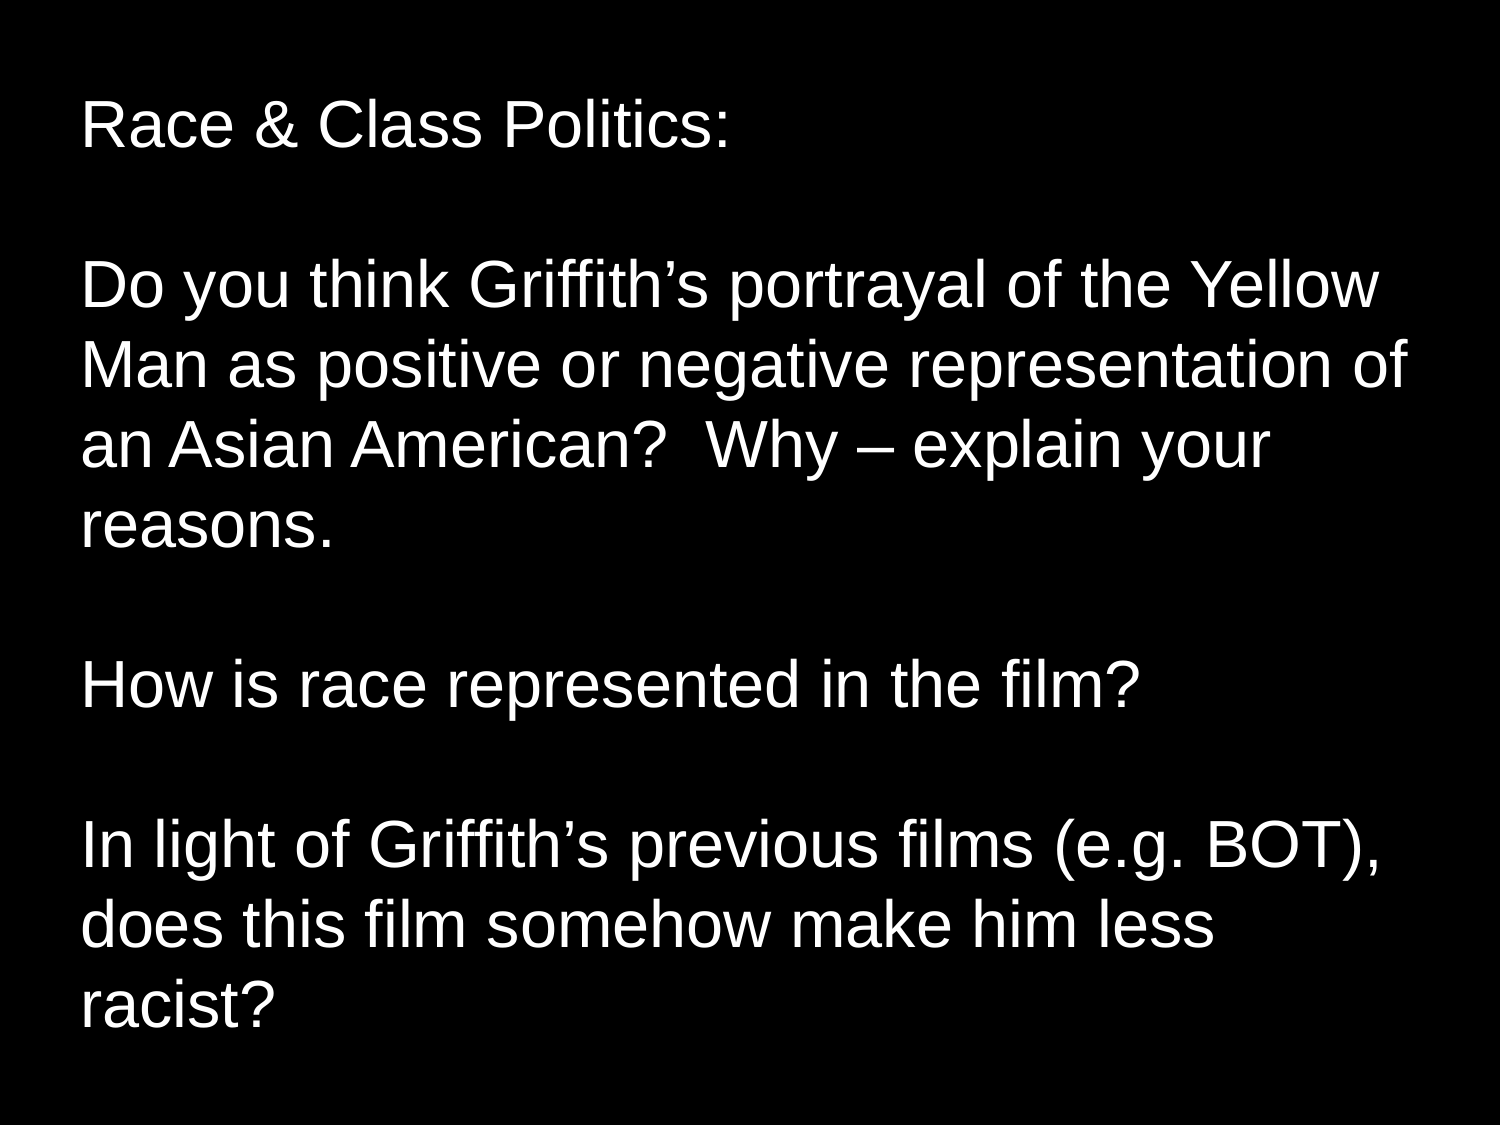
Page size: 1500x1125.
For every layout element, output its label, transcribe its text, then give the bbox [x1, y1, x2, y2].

text_box Race & Class Politics: Do you think Griffith’s portrayal of the Yellow Man as positive or negative representation of an Asian American? Why – explain your reasons. How is race represented in the film? In light of Griffith’s previous films (e.g. BOT), does this film somehow make him less racist? [65, 73, 1438, 1048]
